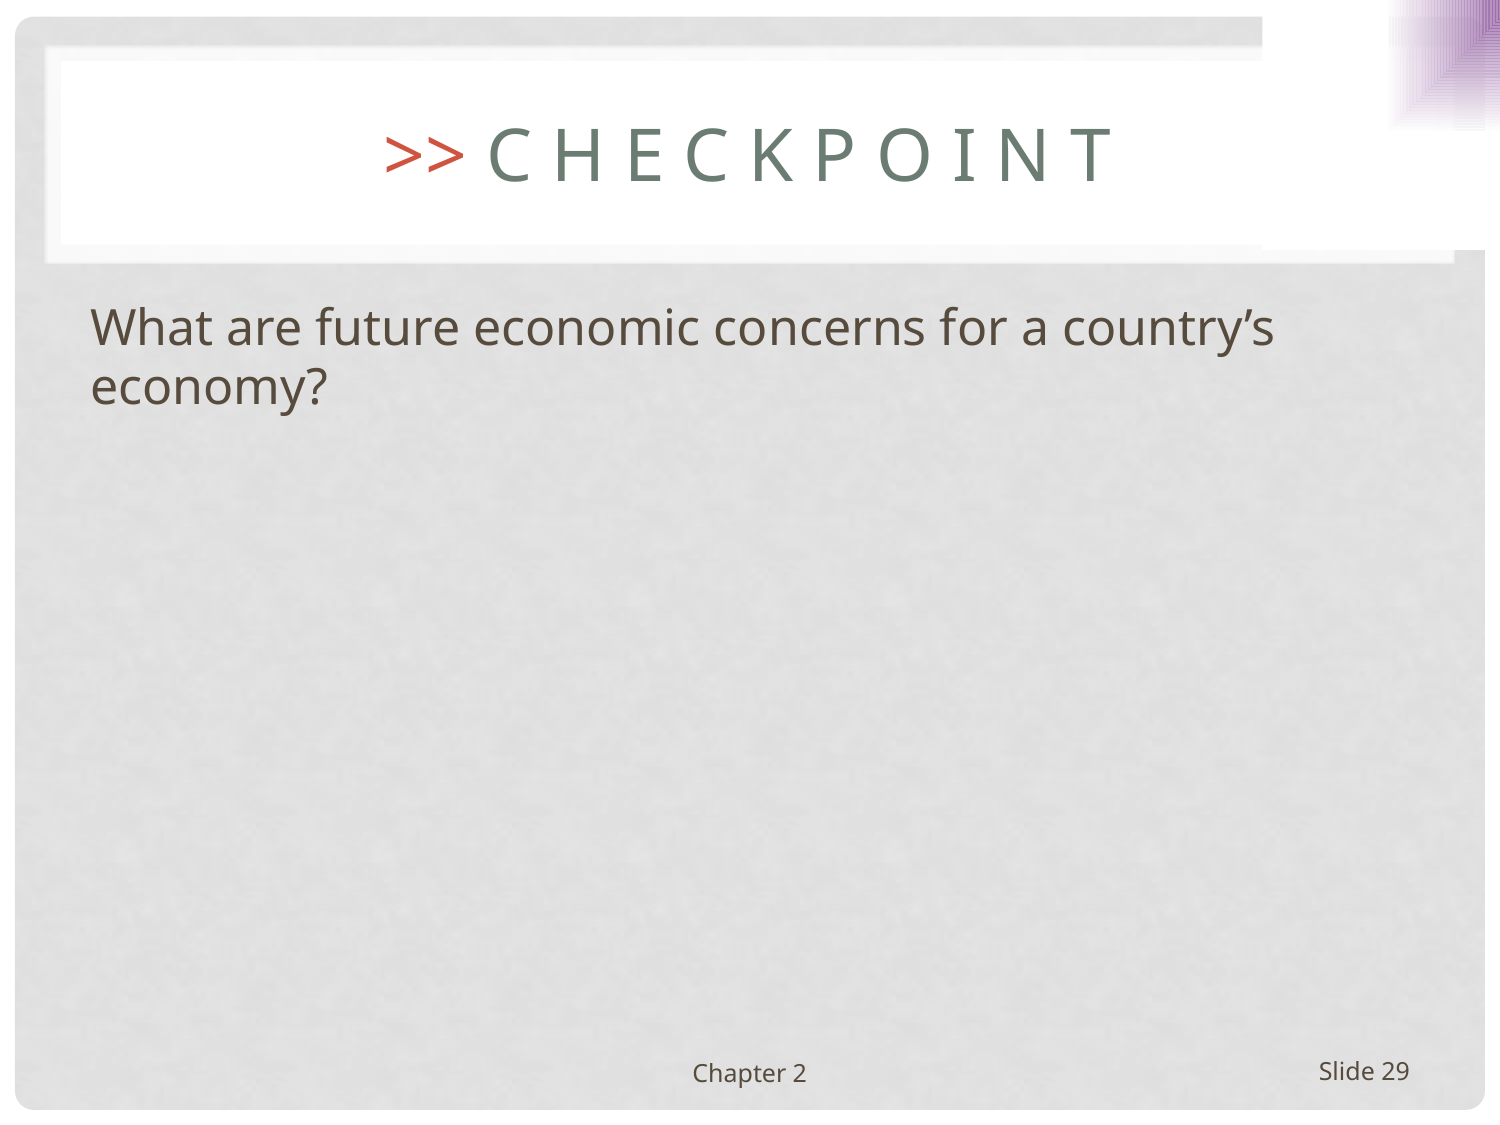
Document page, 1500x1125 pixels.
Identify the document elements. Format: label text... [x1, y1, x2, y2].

list What are future economic concerns for a country’s economy? [75, 287, 1425, 1005]
slide_number Slide 29 [1074, 1042, 1425, 1103]
text_box [1262, 0, 1500, 250]
title >> C H E C K P O I N T [69, 66, 1262, 238]
footer Chapter 2 [512, 1042, 988, 1103]
